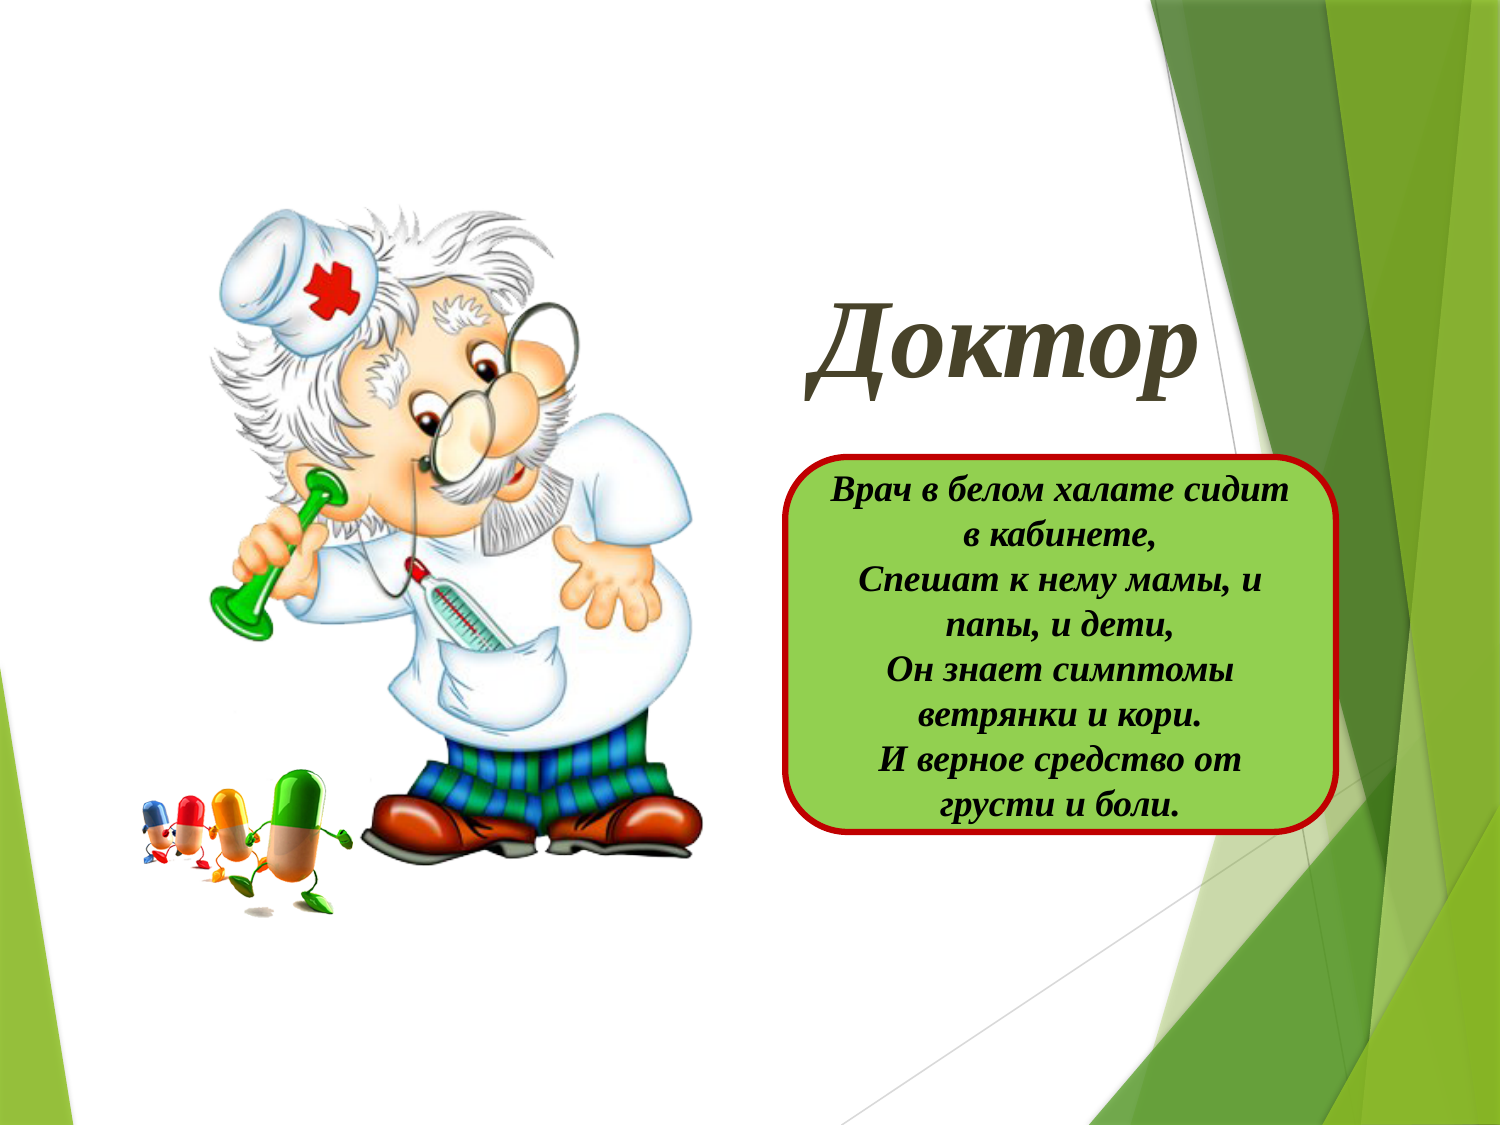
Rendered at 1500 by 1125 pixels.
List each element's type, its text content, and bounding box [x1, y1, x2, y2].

picture [116, 192, 1128, 927]
text_box Доктор [798, 257, 1217, 408]
text_box Врач в белом халате сидит в кабинете, Спешат к нему мамы, и папы, и дети, Он знает симптомы ветрянки и кори. И верное средство от грусти и боли. [783, 455, 1338, 834]
